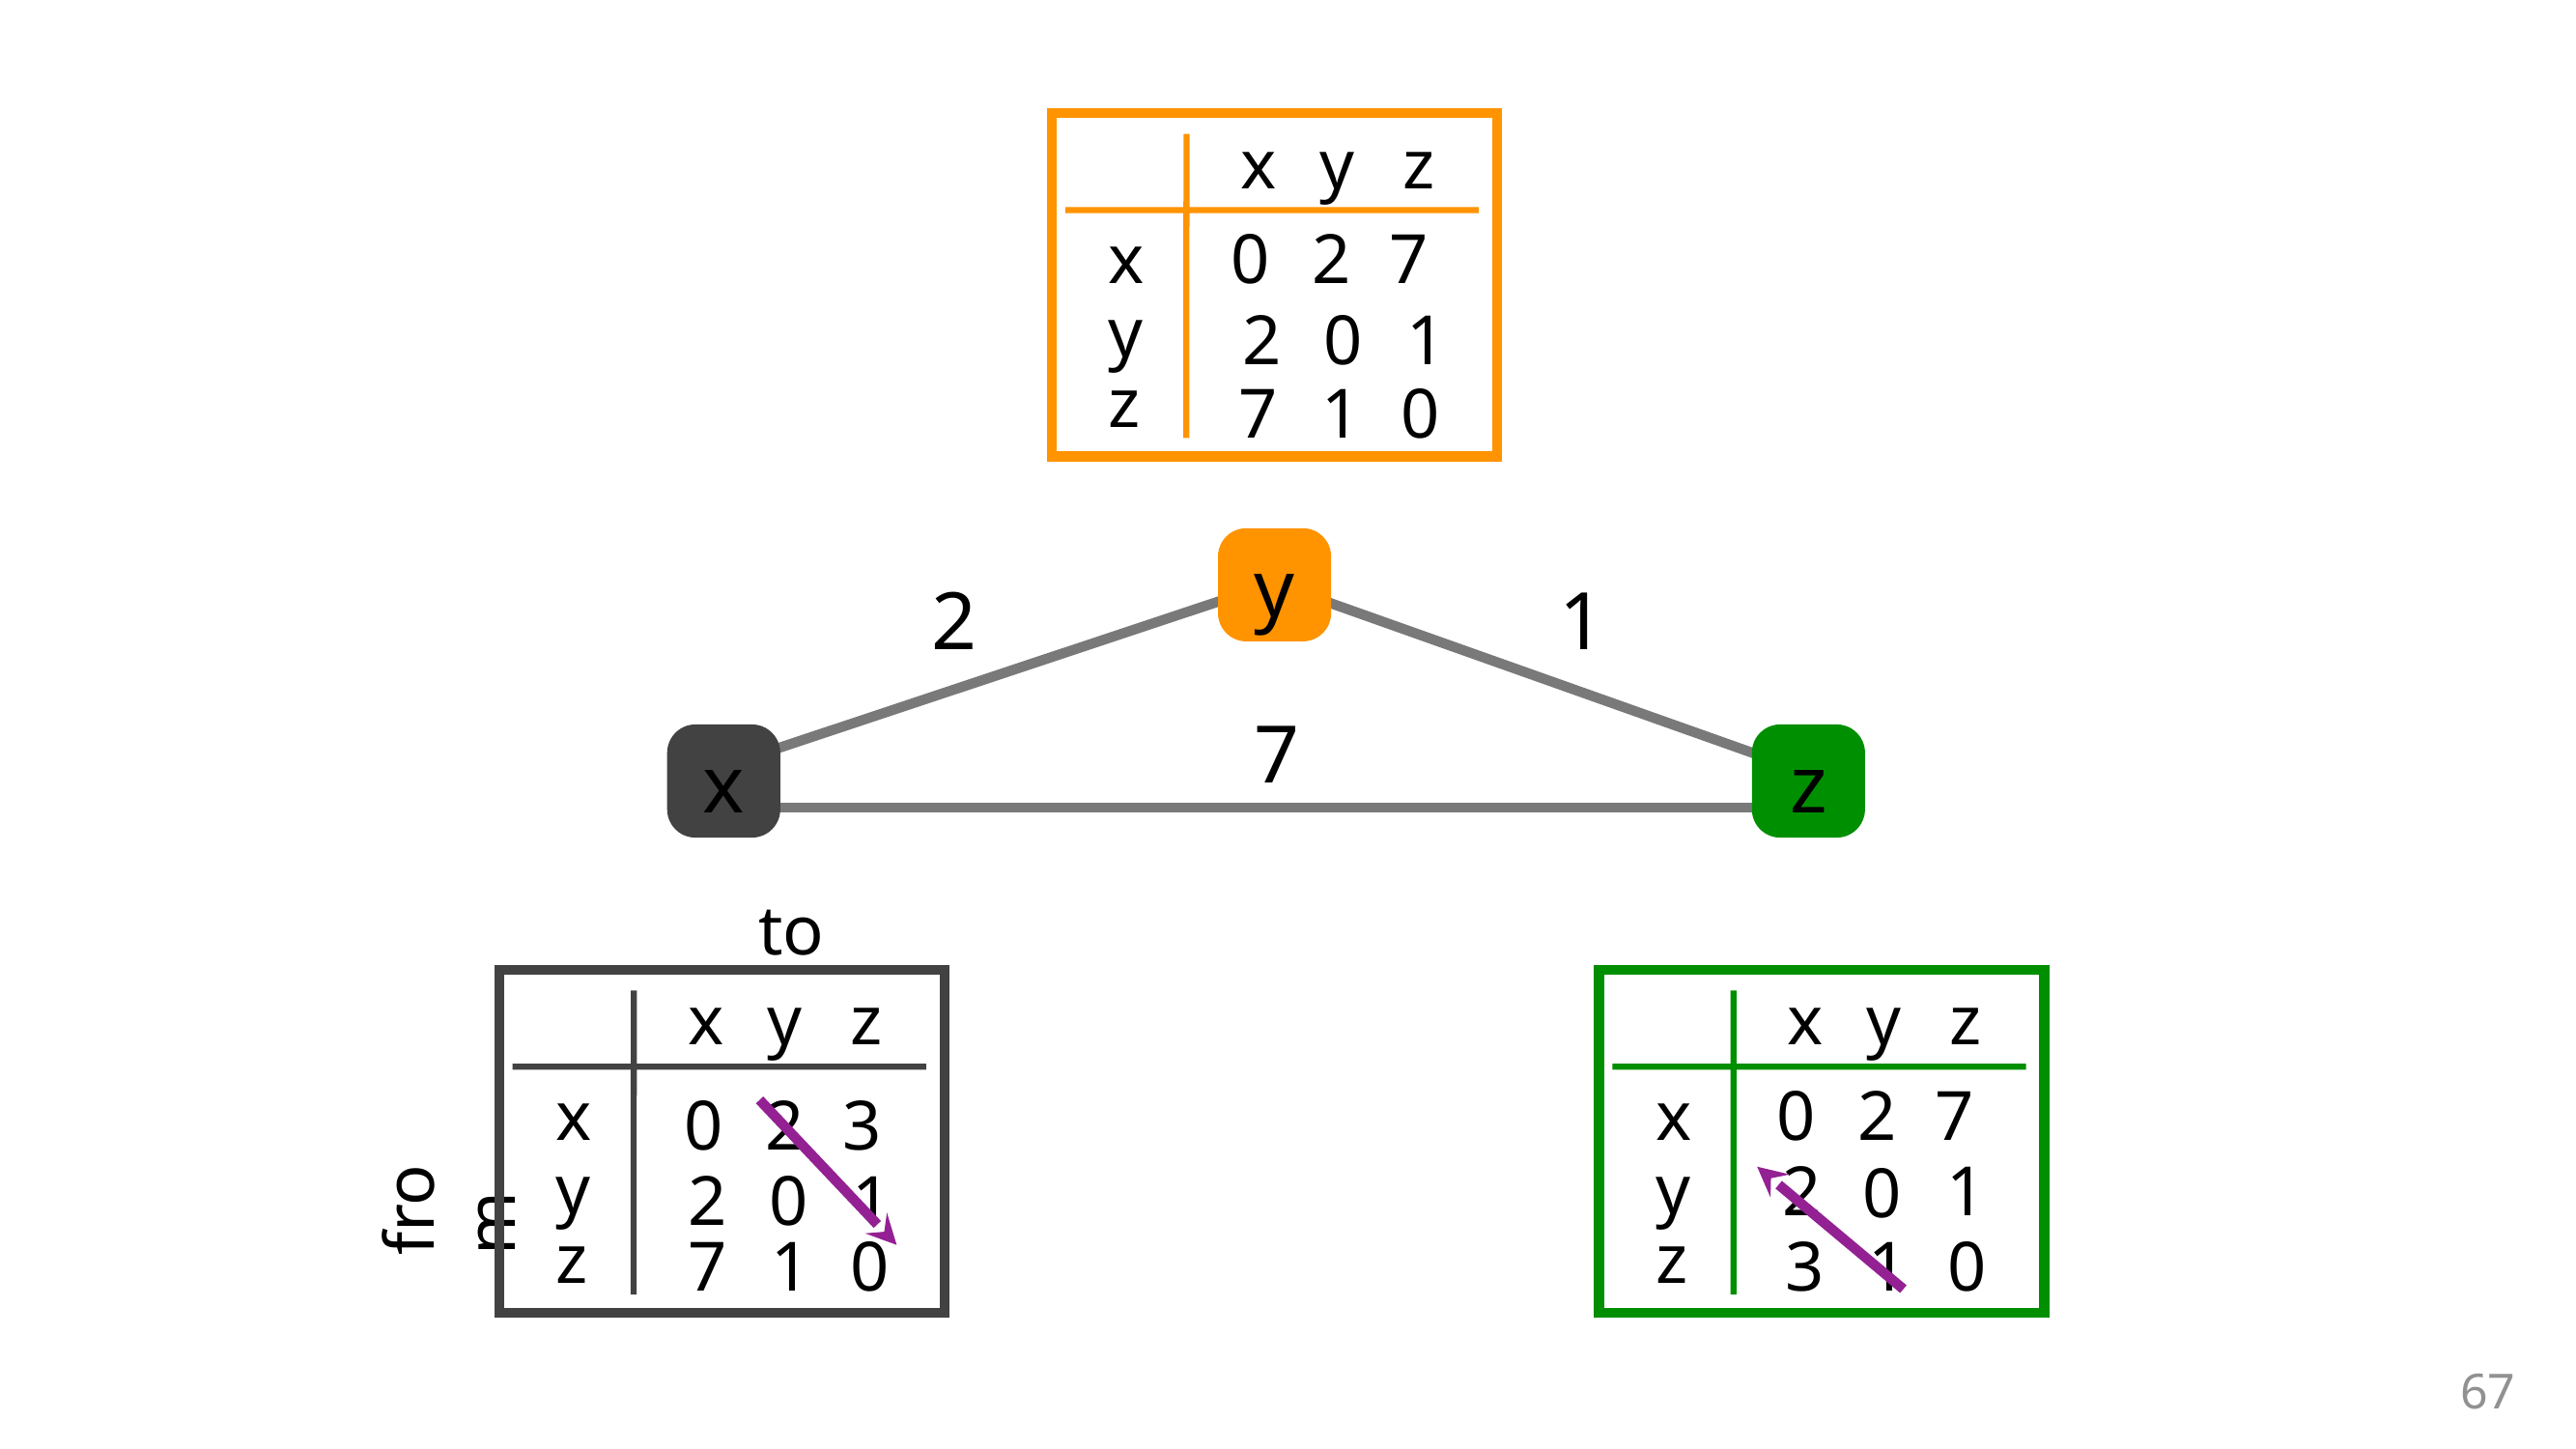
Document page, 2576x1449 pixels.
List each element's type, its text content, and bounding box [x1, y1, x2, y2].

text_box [1231, 361, 1435, 461]
text_box z [1648, 1207, 1700, 1306]
text_box 7 [1246, 696, 1303, 807]
text_box x [666, 724, 780, 838]
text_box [498, 969, 946, 1314]
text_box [680, 1214, 885, 1314]
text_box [1234, 288, 1429, 355]
text_box y [1312, 117, 1370, 206]
text_box 0 [1223, 207, 1281, 306]
text_box z [1395, 117, 1453, 206]
text_box x [1780, 973, 1837, 1063]
slide_number 67 [2453, 1359, 2522, 1434]
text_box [1777, 1214, 1983, 1314]
text_box [1052, 113, 1498, 457]
text_box [1599, 969, 2045, 1314]
text_box from [398, 1106, 494, 1264]
text_box 2 [1304, 207, 1362, 281]
text_box y [1648, 1137, 1700, 1207]
text_box to [750, 878, 850, 962]
text_box 7 [1927, 1064, 1984, 1163]
text_box 2 [923, 562, 980, 673]
text_box 1 [1551, 562, 1609, 673]
text_box x [1101, 207, 1152, 280]
text_box x [1648, 1064, 1700, 1137]
text_box 2 [1850, 1064, 1907, 1132]
text_box z [1101, 351, 1152, 449]
text_box y [1218, 527, 1332, 641]
text_box [1757, 1166, 1769, 1179]
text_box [1773, 1139, 1967, 1240]
text_box x [1232, 117, 1290, 206]
text_box y [1101, 280, 1152, 351]
text_box y [1859, 973, 1916, 1063]
text_box z [1751, 724, 1865, 838]
text_box z [1942, 973, 1999, 1063]
text_box 7 [1381, 207, 1439, 306]
text_box 0 [1769, 1064, 1826, 1163]
